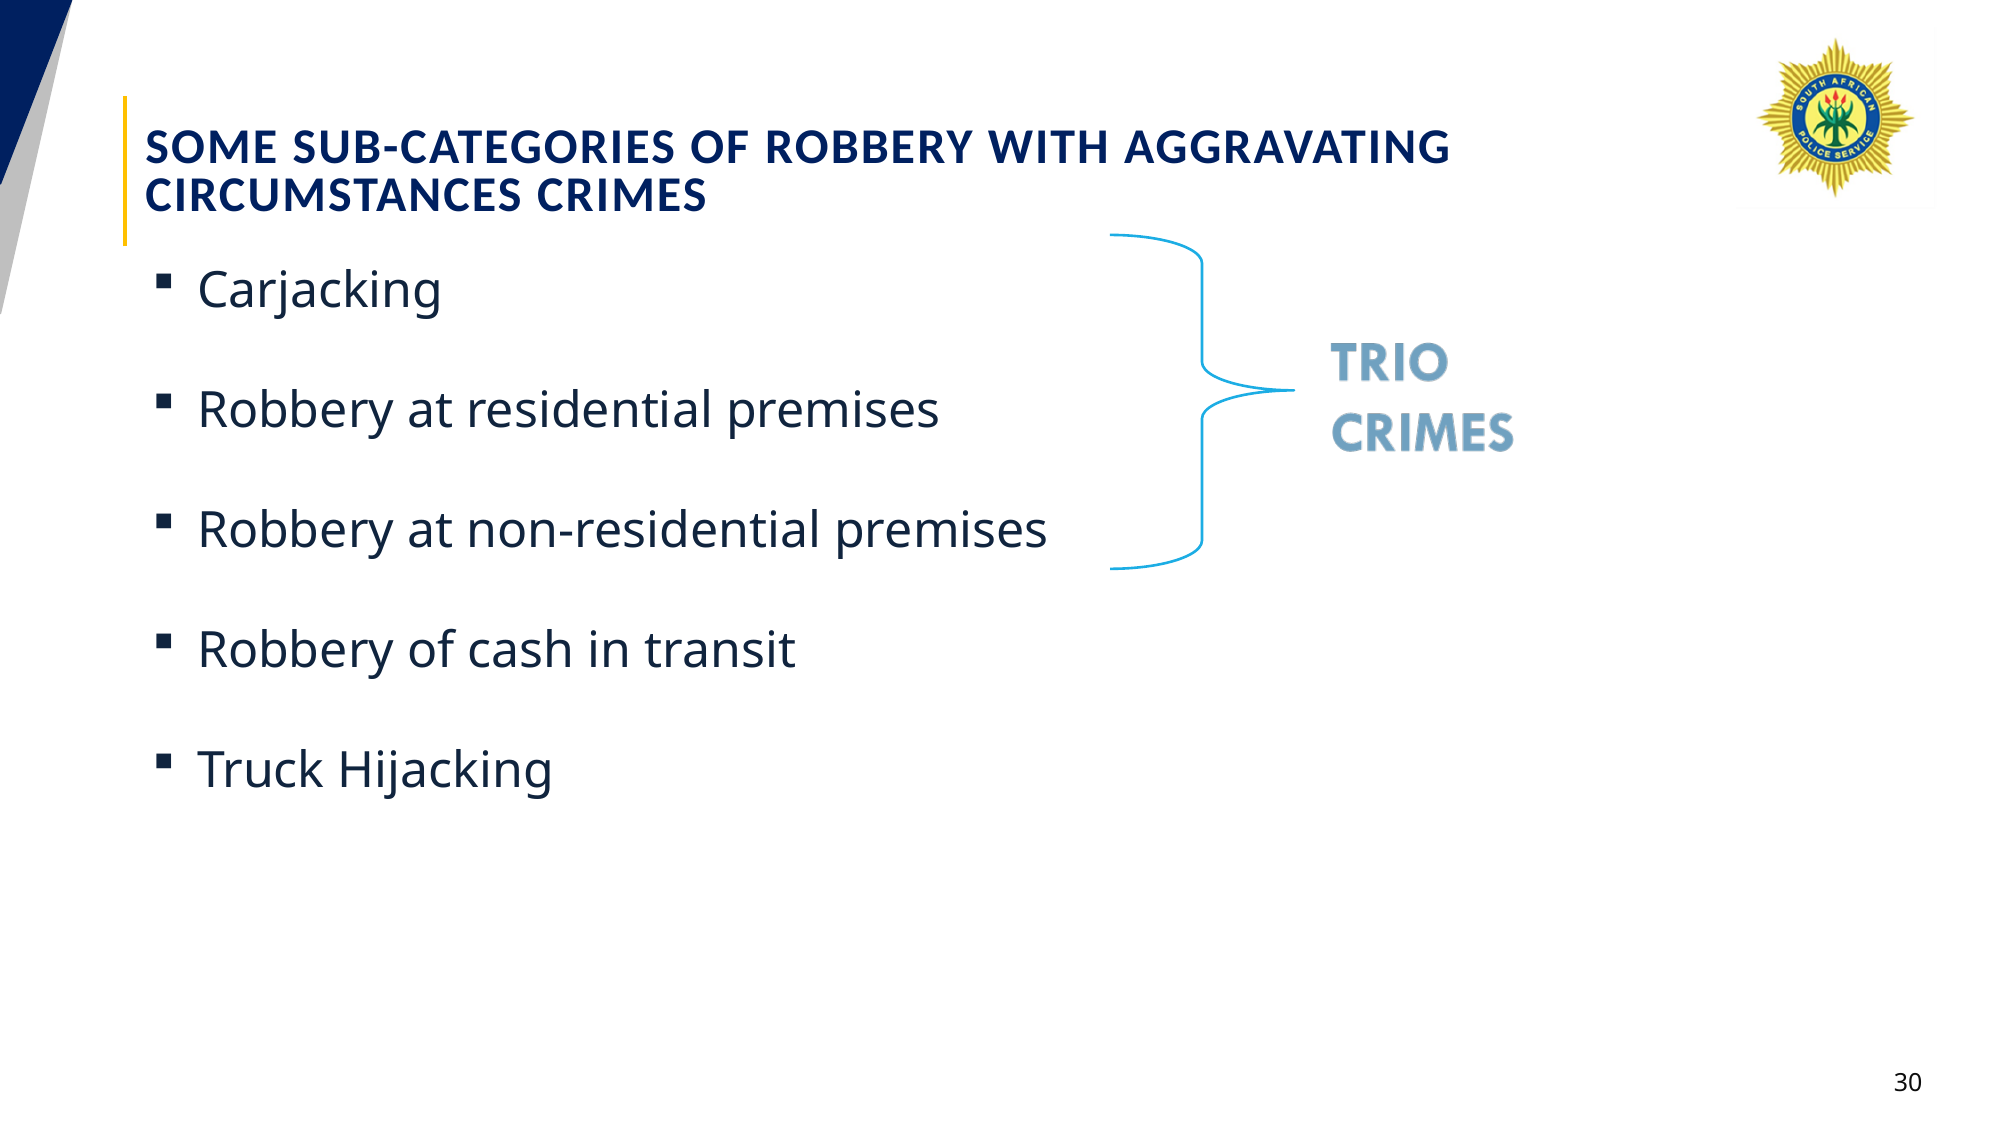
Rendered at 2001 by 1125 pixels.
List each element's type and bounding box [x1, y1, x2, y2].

picture [1293, 306, 1613, 502]
title [130, 95, 1857, 250]
slide_number [1777, 1061, 1938, 1107]
text_box [137, 233, 1293, 971]
picture [1736, 27, 1938, 211]
